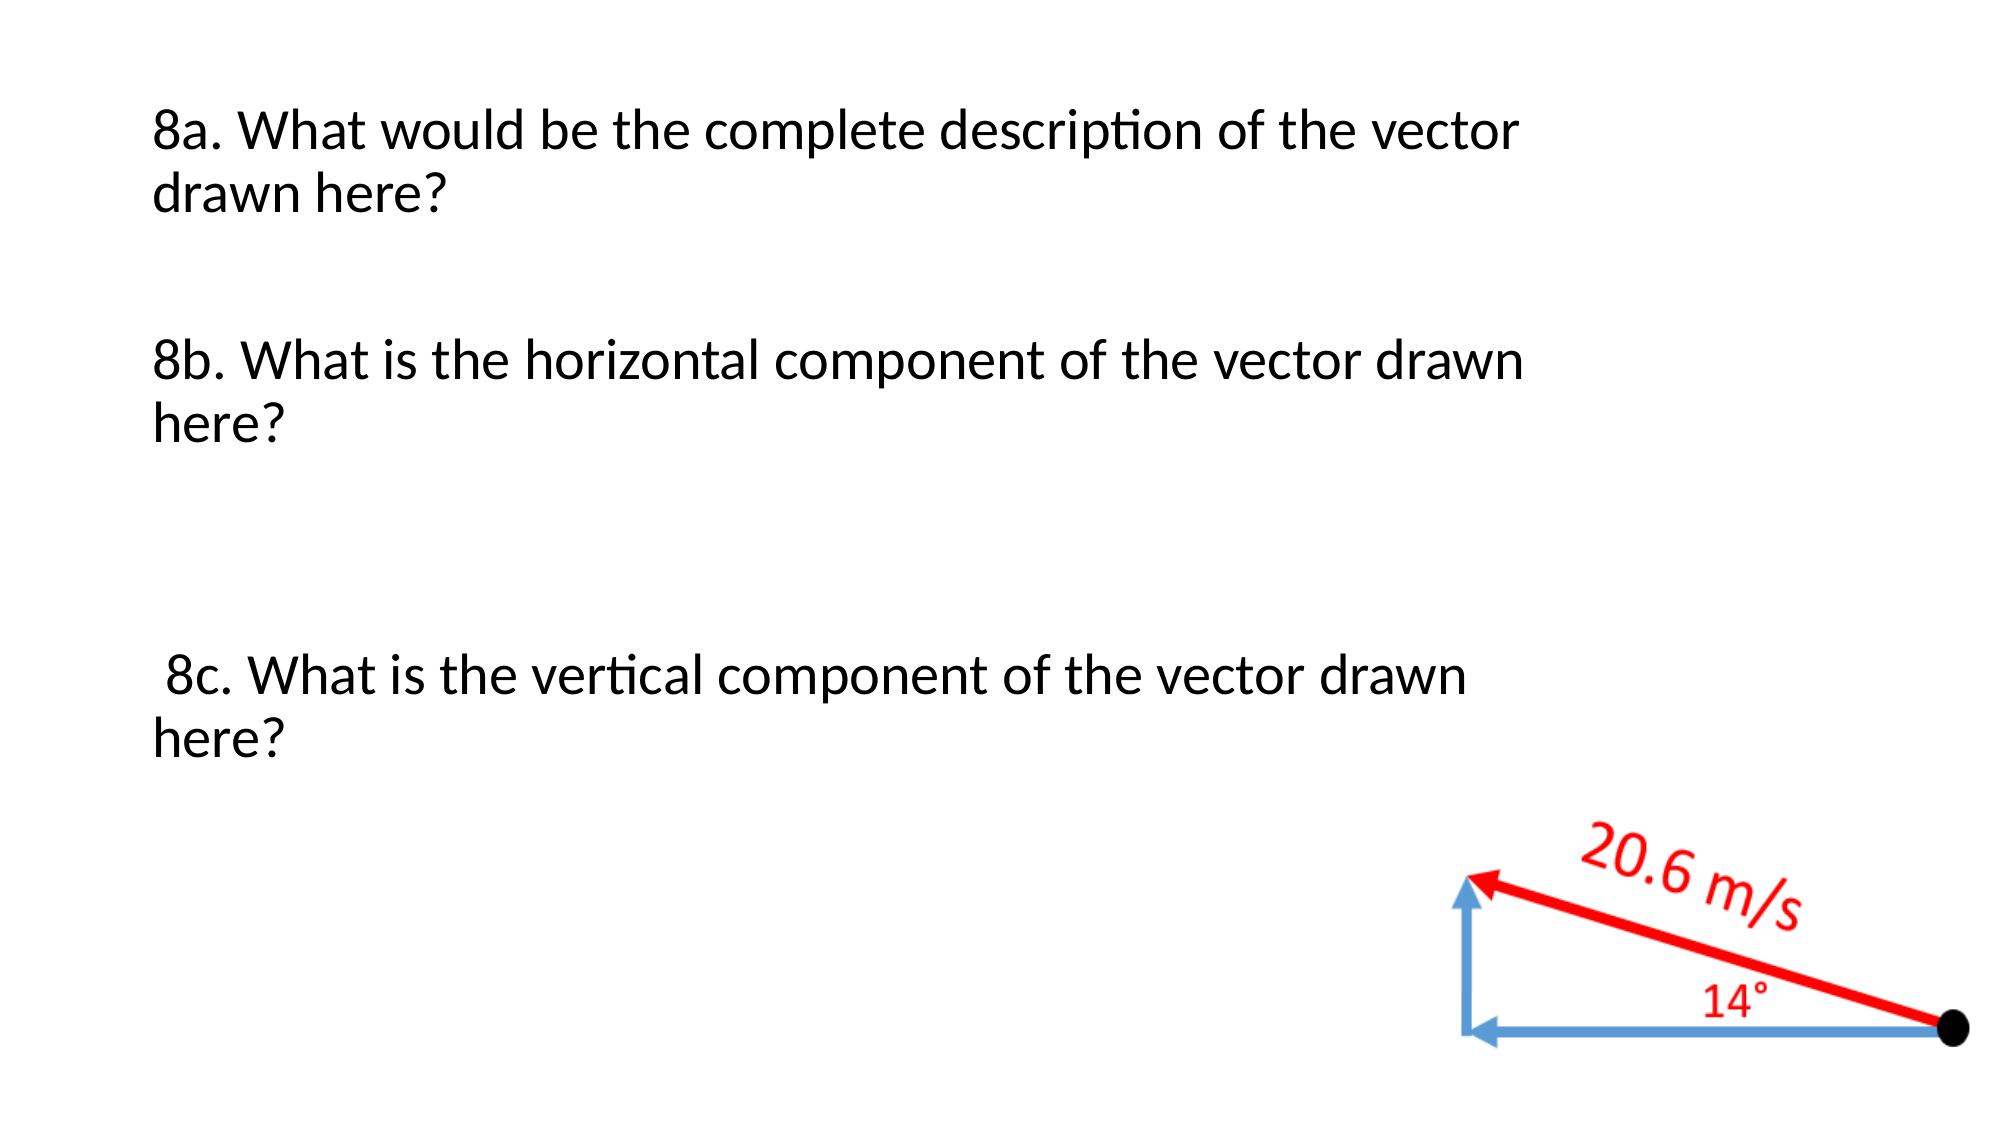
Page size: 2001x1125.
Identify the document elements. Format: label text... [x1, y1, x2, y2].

list 8a. What would be the complete description of the vector drawn here? 8b. What is the horizontal component of the vector drawn here? 8c. What is the vertical component of the vector drawn here? [137, 91, 1577, 1014]
picture [1444, 799, 1974, 1058]
